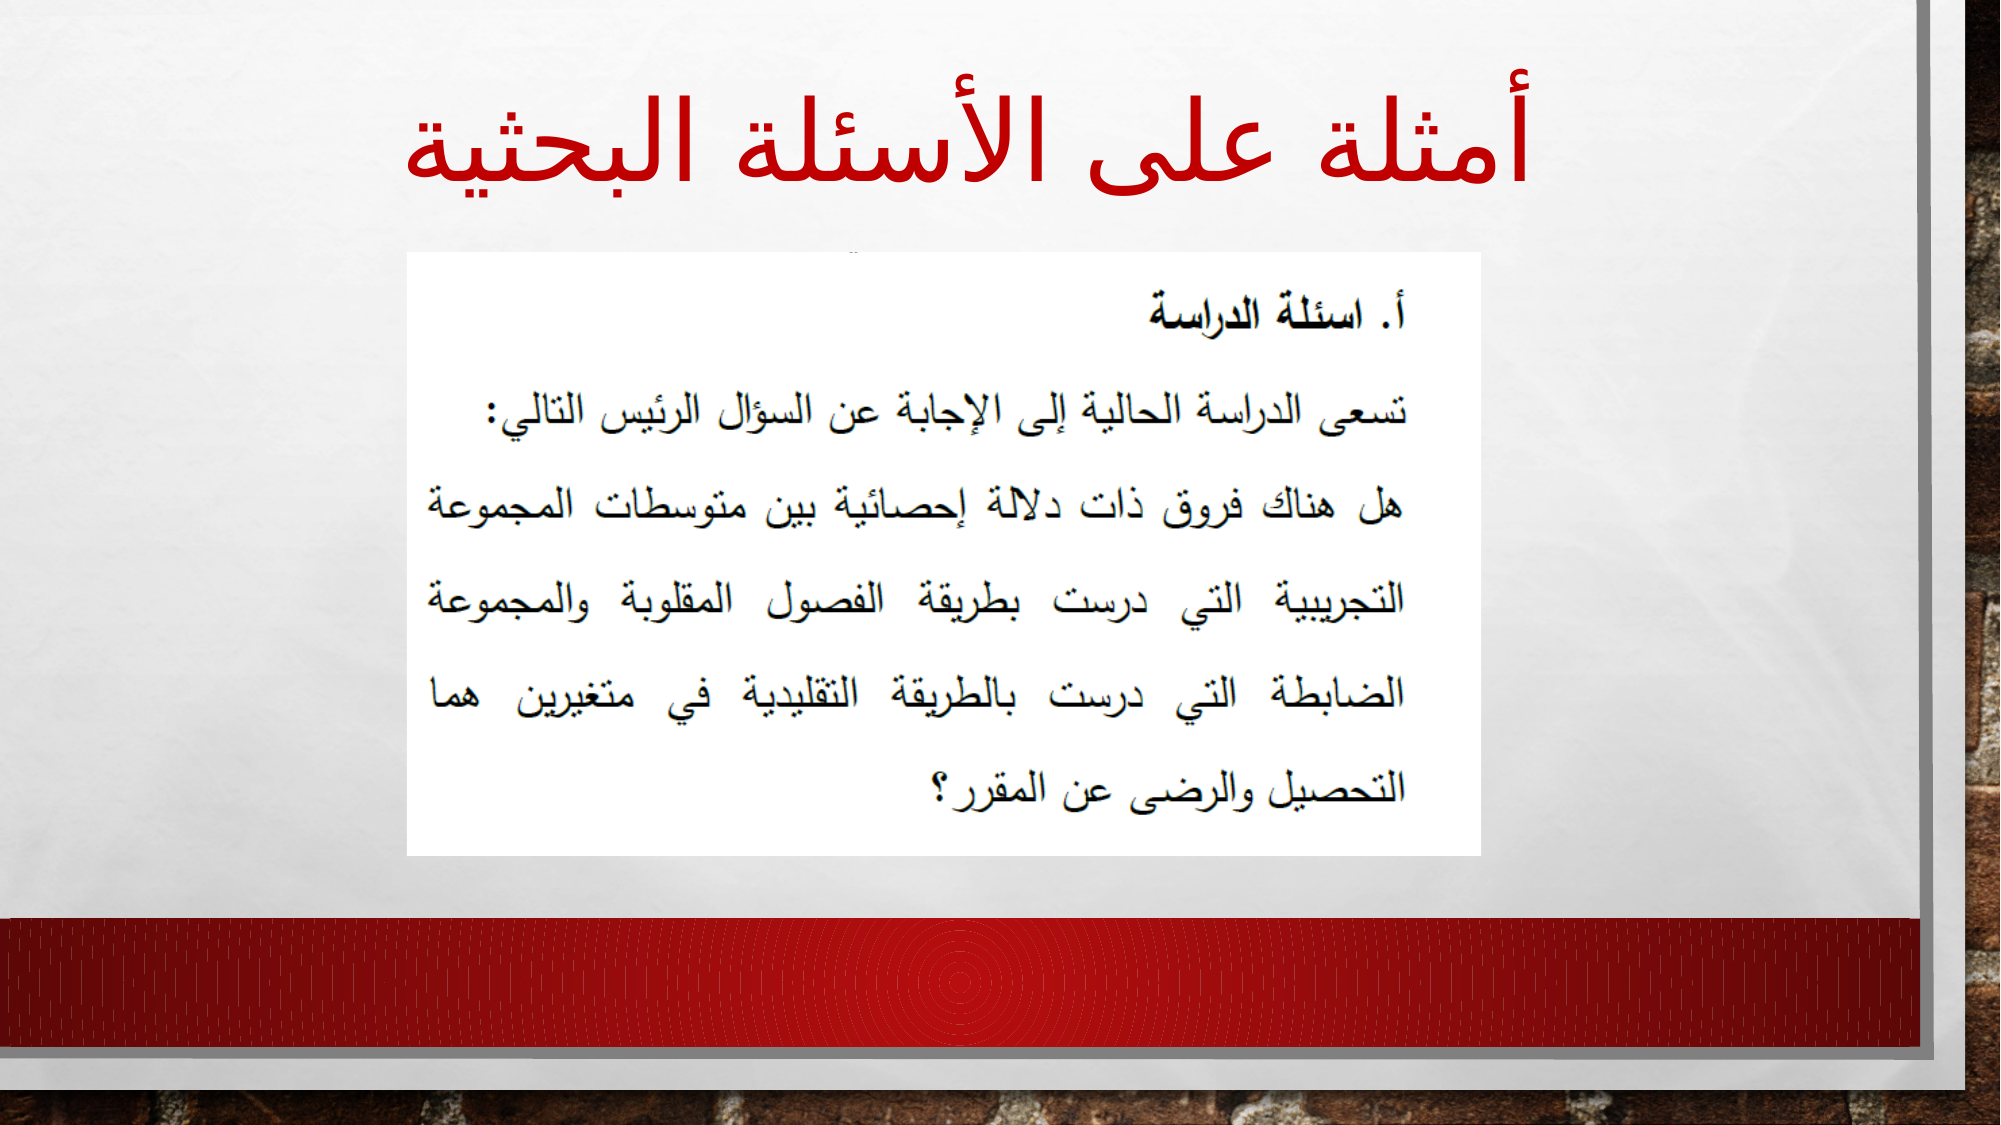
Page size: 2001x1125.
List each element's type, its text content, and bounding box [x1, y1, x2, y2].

title أمثلة على الأسئلة البحثية [181, 64, 1757, 227]
picture [0, 0, 2000, 1125]
picture [406, 252, 1482, 856]
